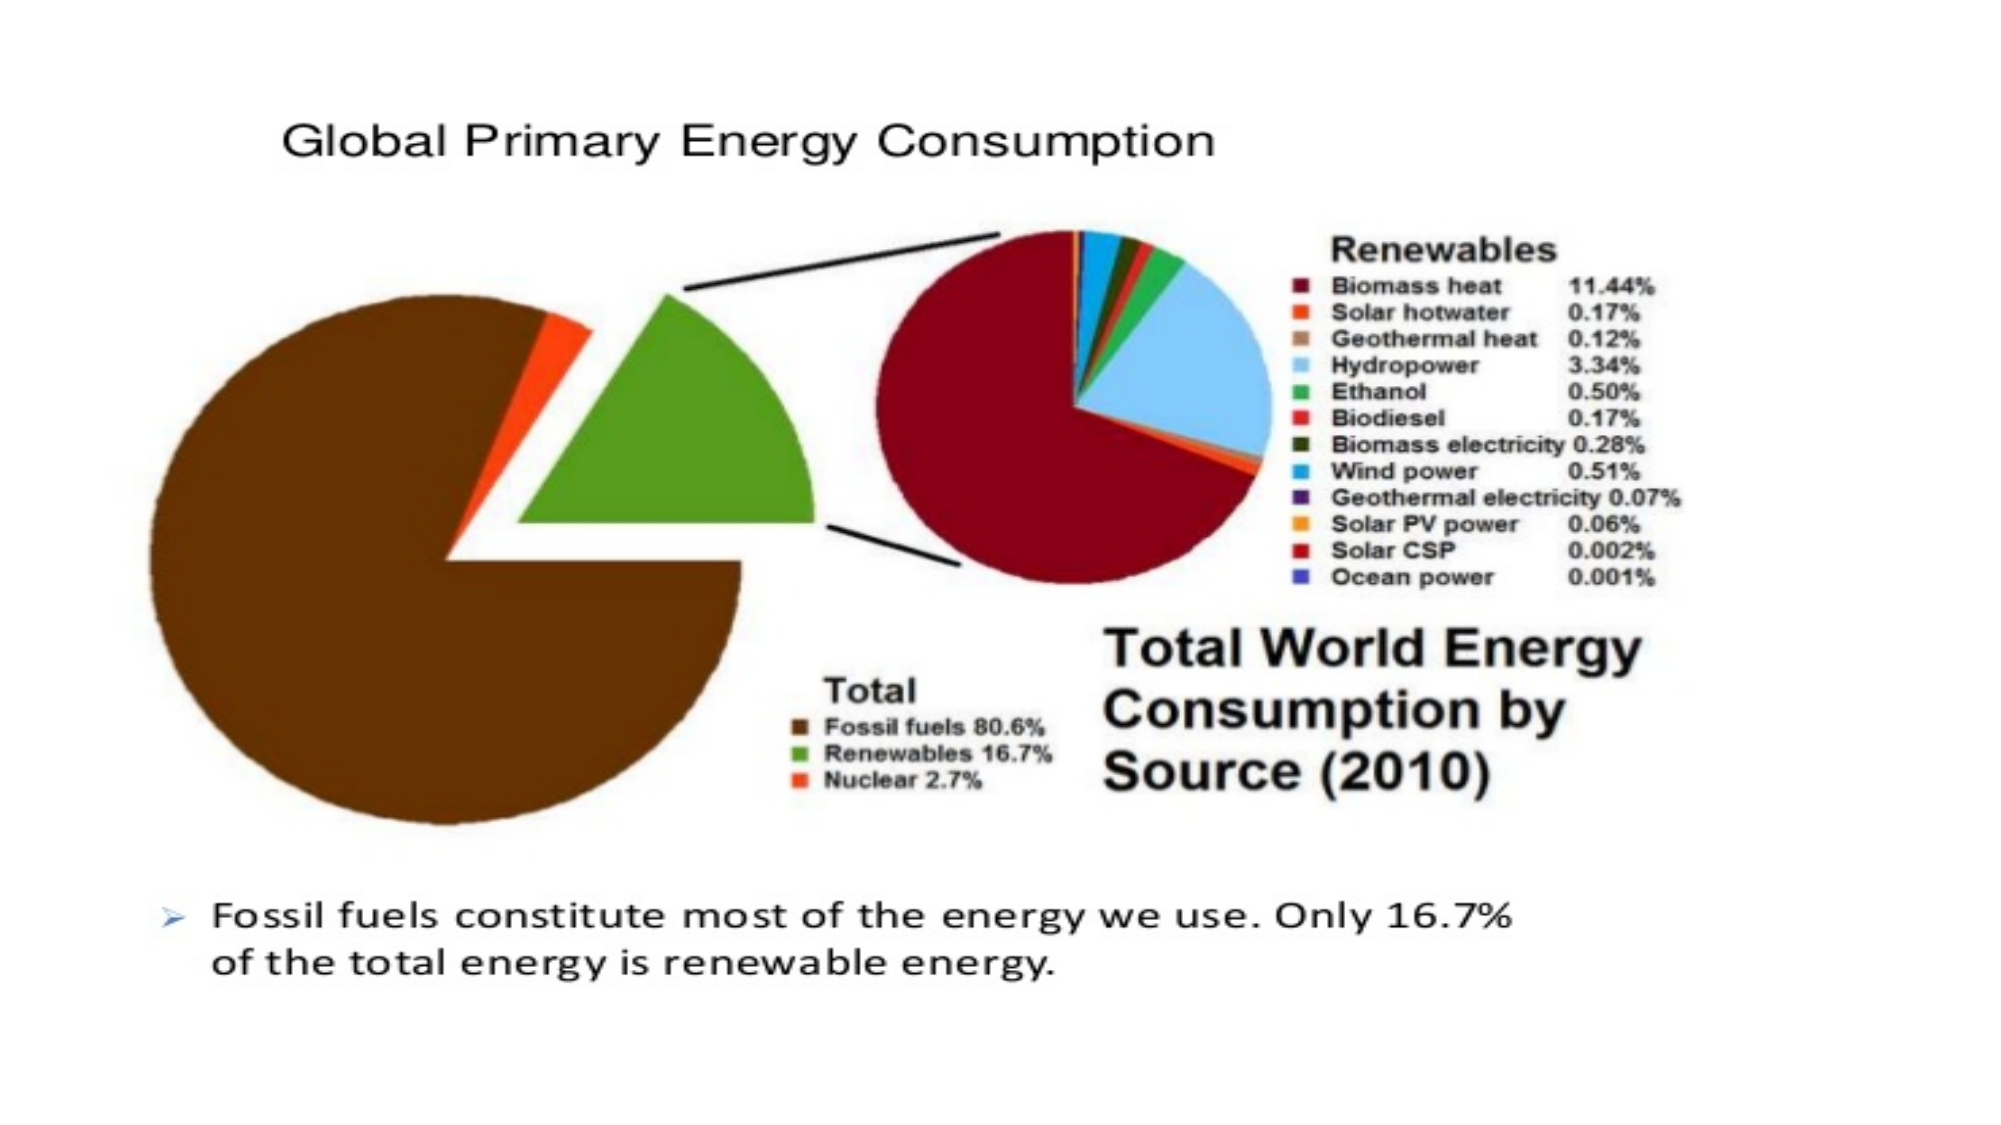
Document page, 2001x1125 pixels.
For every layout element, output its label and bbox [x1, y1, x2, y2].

list [106, 42, 1832, 1020]
